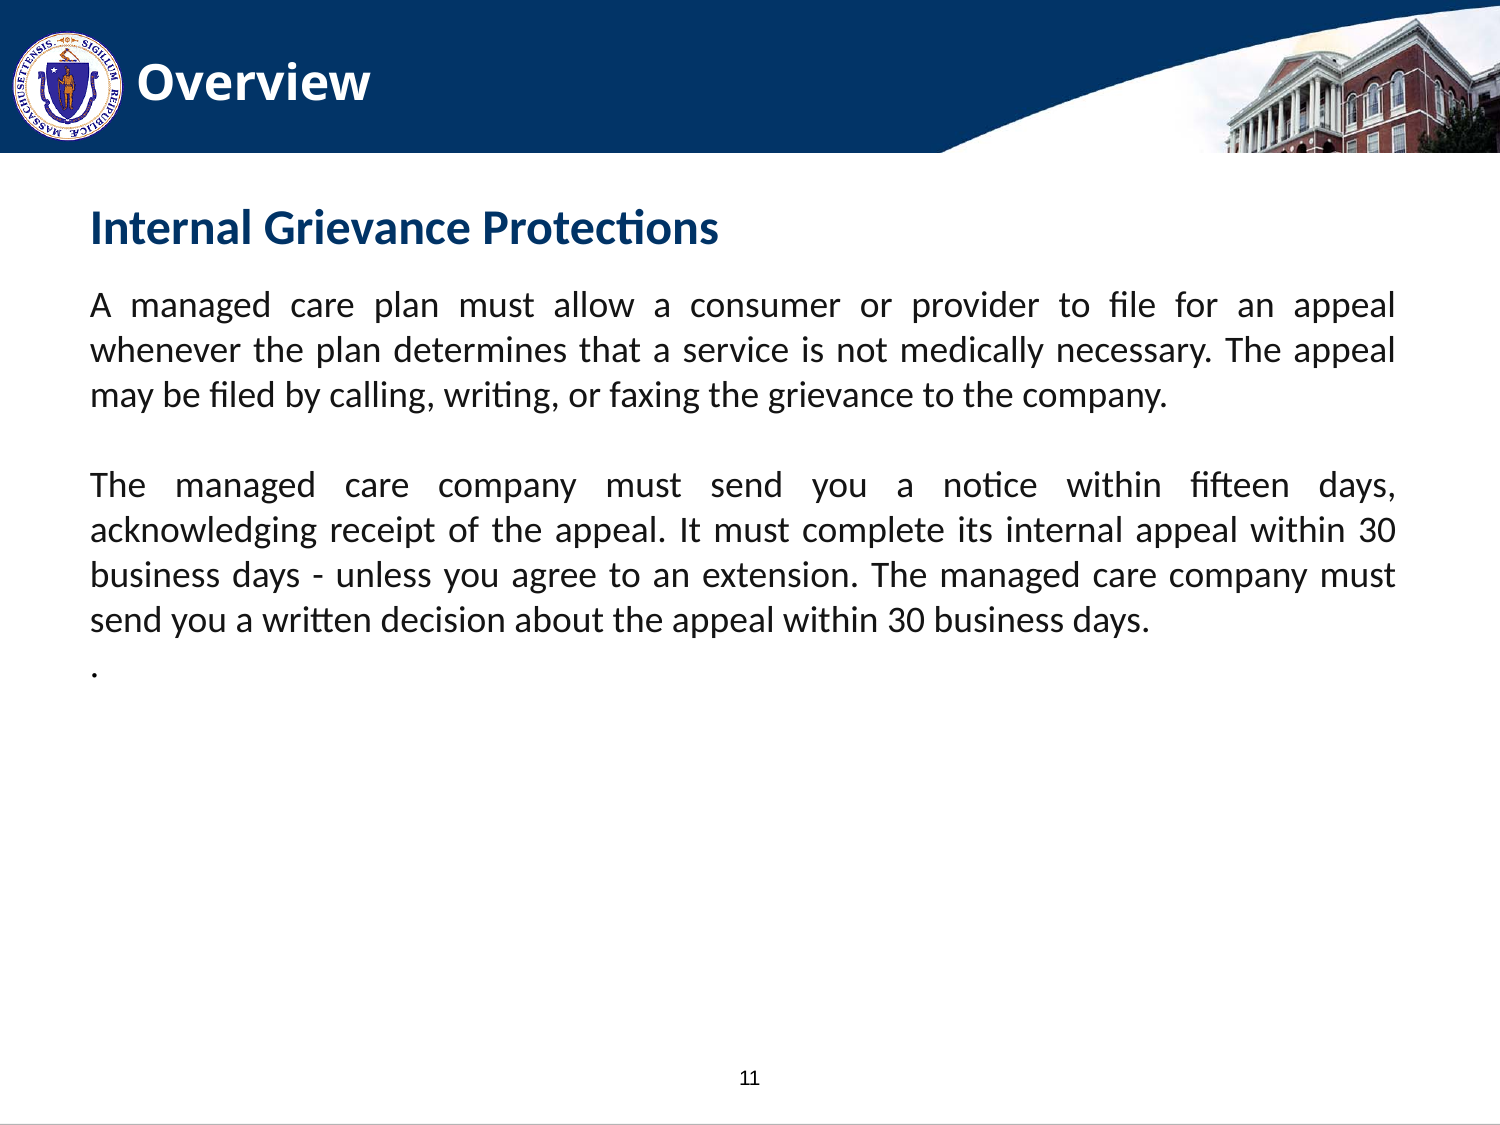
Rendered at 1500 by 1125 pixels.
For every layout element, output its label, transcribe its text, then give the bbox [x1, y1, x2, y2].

title Overview [120, 17, 1050, 143]
text_box Internal Grievance Protections A managed care plan must allow a consumer or provider to file for an appeal whenever the plan determines that a service is not medically necessary. The appeal may be filed by calling, writing, or faxing the grievance to the company. The managed care company must send you a notice within fifteen days, acknowledging receipt of the appeal. It must complete its internal appeal within 30 business days - unless you agree to an extension. The managed care company must send you a written decision about the appeal within 30 business days. . [74, 187, 1413, 790]
picture [0, 0, 1500, 153]
